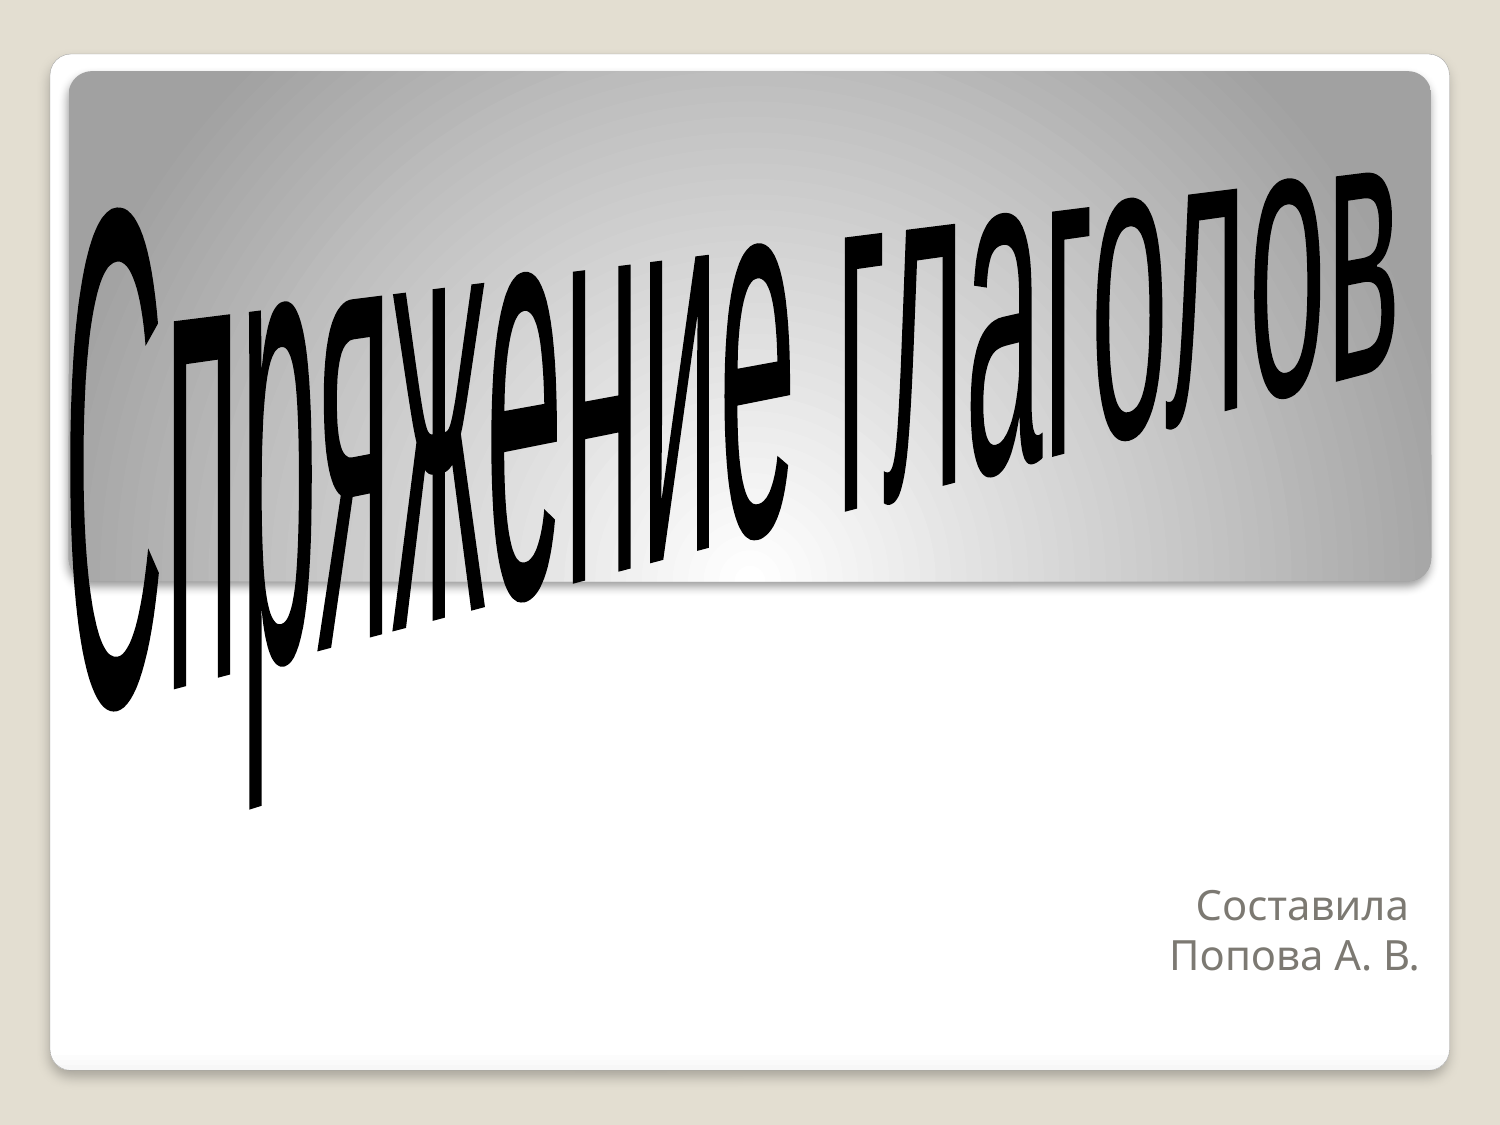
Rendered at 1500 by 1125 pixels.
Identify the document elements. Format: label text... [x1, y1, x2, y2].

subtitle Составила Попова А. В. [796, 878, 1435, 1064]
